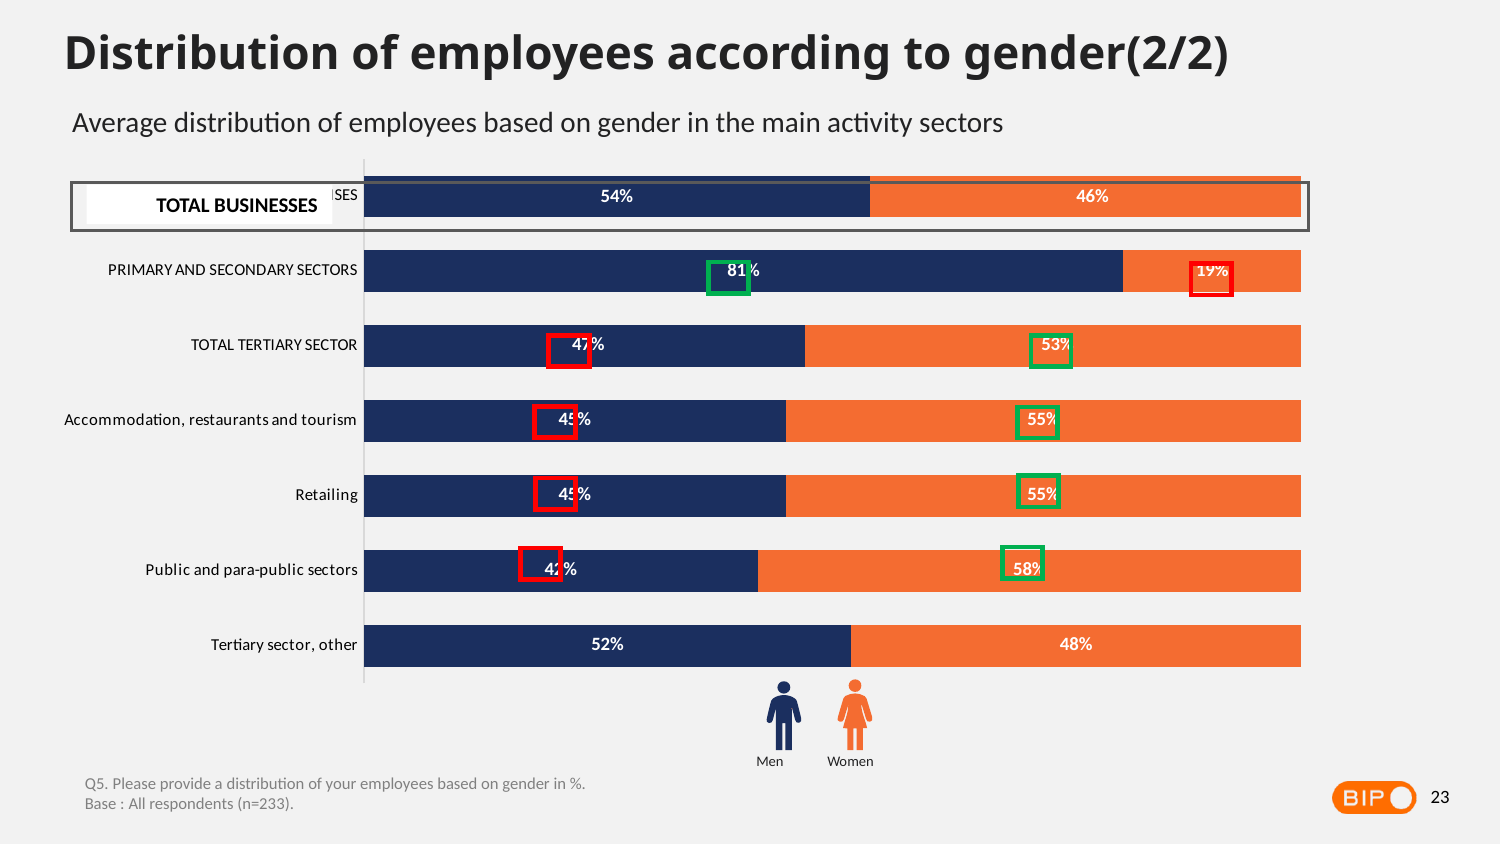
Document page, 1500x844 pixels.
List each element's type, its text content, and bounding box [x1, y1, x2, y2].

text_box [71, 182, 1309, 231]
text_box Distribution of employees according to gender(2/2) [52, 28, 1459, 82]
text_box Average distribution of employees based on gender in the main activity sectors [56, 103, 1417, 139]
text_box Q5. Please provide a distribution of your employees based on gender in %. Base : All respondents (n=233). [70, 765, 1282, 820]
slide_number 23 [1401, 769, 1479, 815]
picture [1332, 781, 1401, 814]
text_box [755, 679, 884, 770]
chart [38, 147, 1328, 695]
